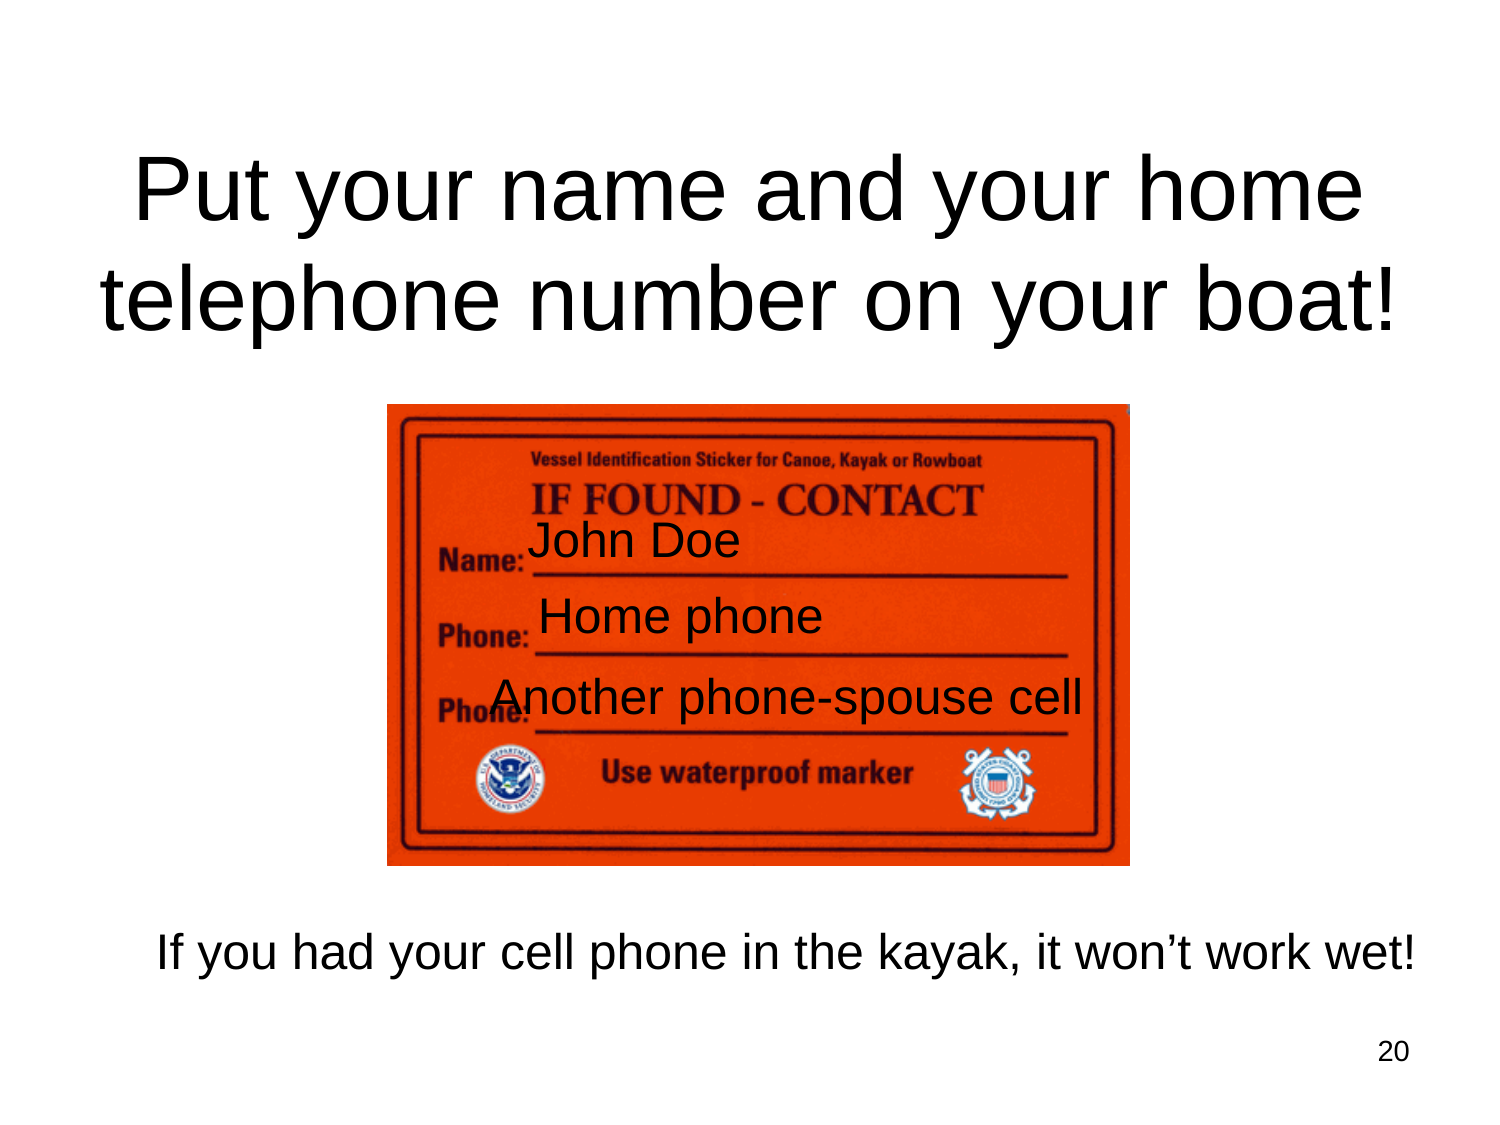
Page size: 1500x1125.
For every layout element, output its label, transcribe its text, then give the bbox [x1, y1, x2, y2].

picture [387, 404, 1130, 867]
text_box If you had your cell phone in the kayak, it won’t work wet! [136, 912, 1437, 988]
slide_number 20 [1074, 1024, 1425, 1103]
title Put your name and your home telephone number on your boat! [75, 200, 1425, 388]
